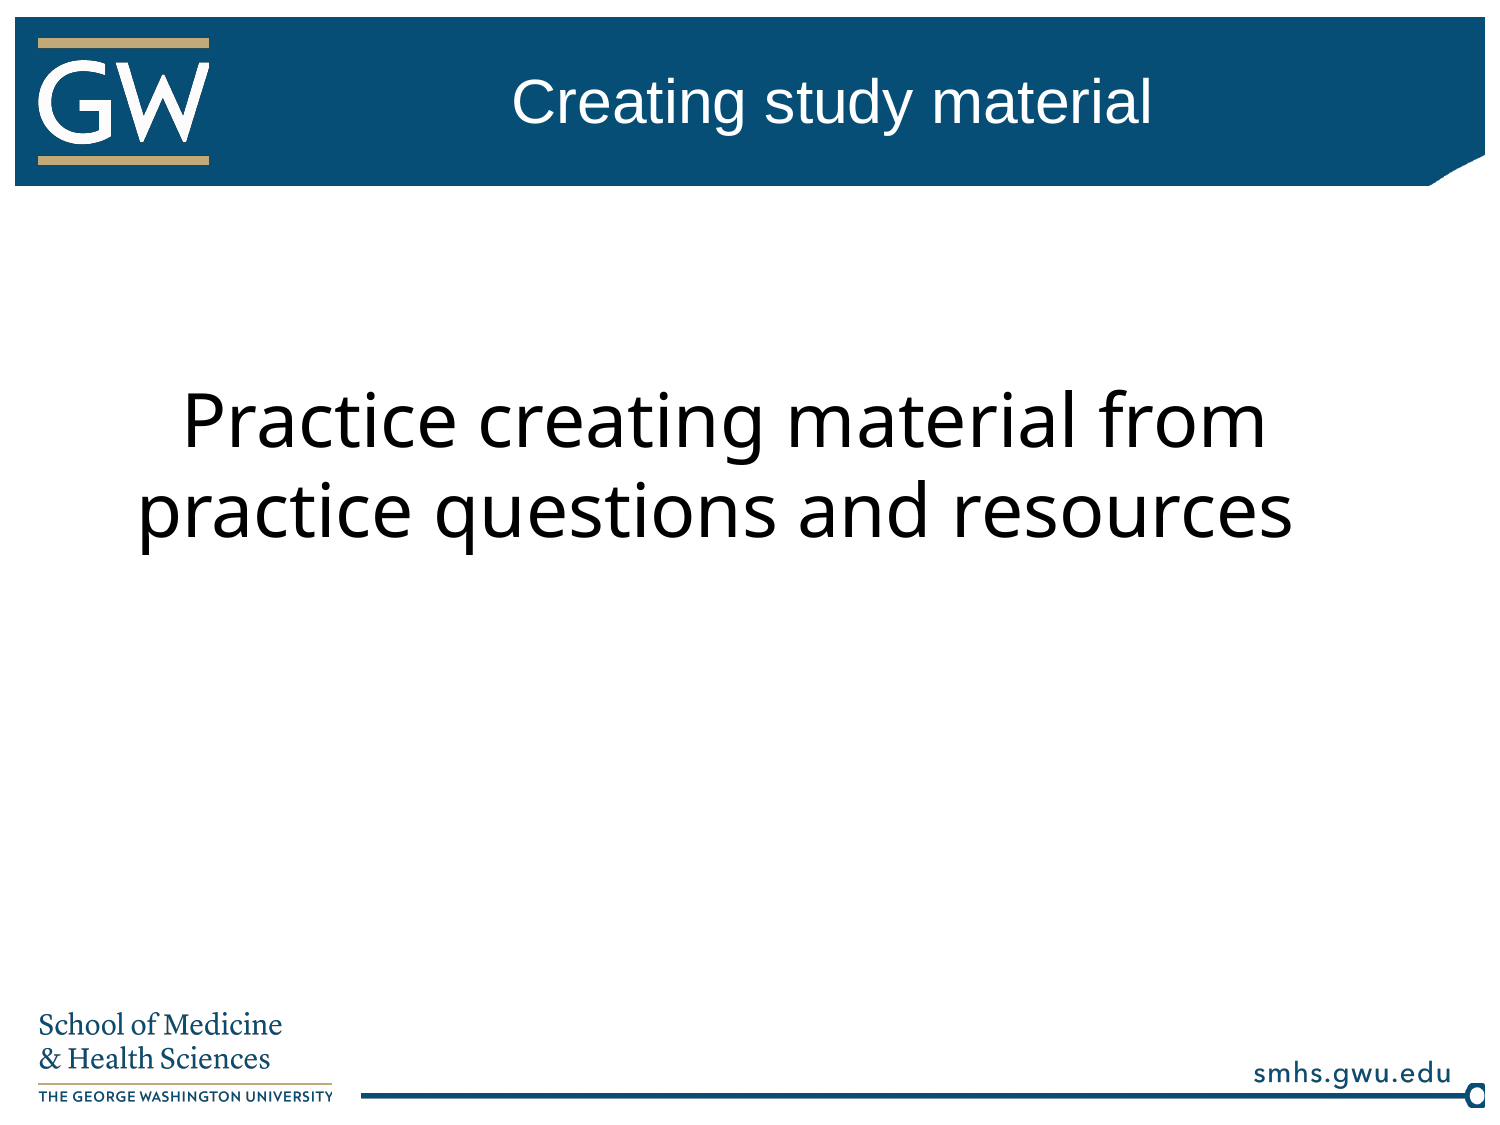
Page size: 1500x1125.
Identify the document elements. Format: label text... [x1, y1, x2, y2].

picture [15, 17, 1485, 186]
title Creating study material [241, 36, 1425, 162]
picture [38, 1012, 332, 1108]
list Practice creating material from practice questions and resources [26, 365, 1425, 760]
picture [361, 1033, 1485, 1108]
